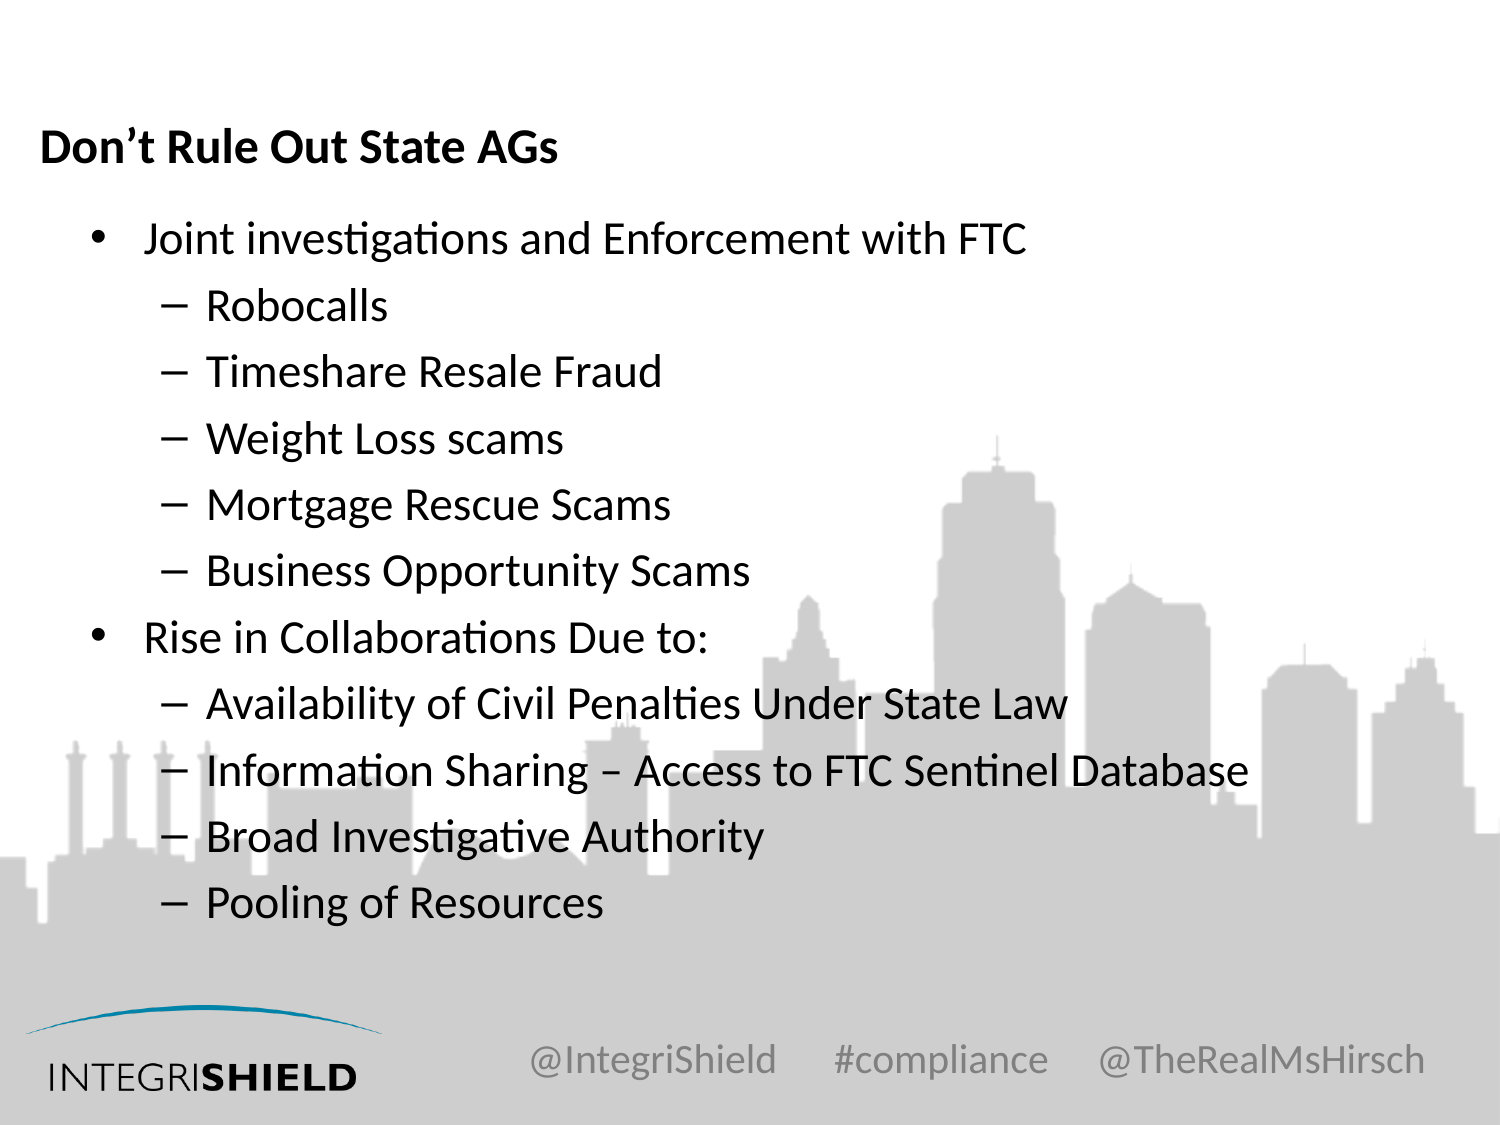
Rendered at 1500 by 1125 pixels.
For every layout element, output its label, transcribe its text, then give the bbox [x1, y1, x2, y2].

list Joint investigations and Enforcement with FTC Robocalls Timeshare Resale Fraud Weight Loss scams Mortgage Rescue Scams Business Opportunity Scams Rise in Collaborations Due to: Availability of Civil Penalties Under State Law Information Sharing – Access to FTC Sentinel Database Broad Investigative Authority Pooling of Resources [75, 200, 1425, 943]
title Don’t Rule Out State AGs [24, 99, 1025, 188]
picture [0, 407, 1500, 1125]
